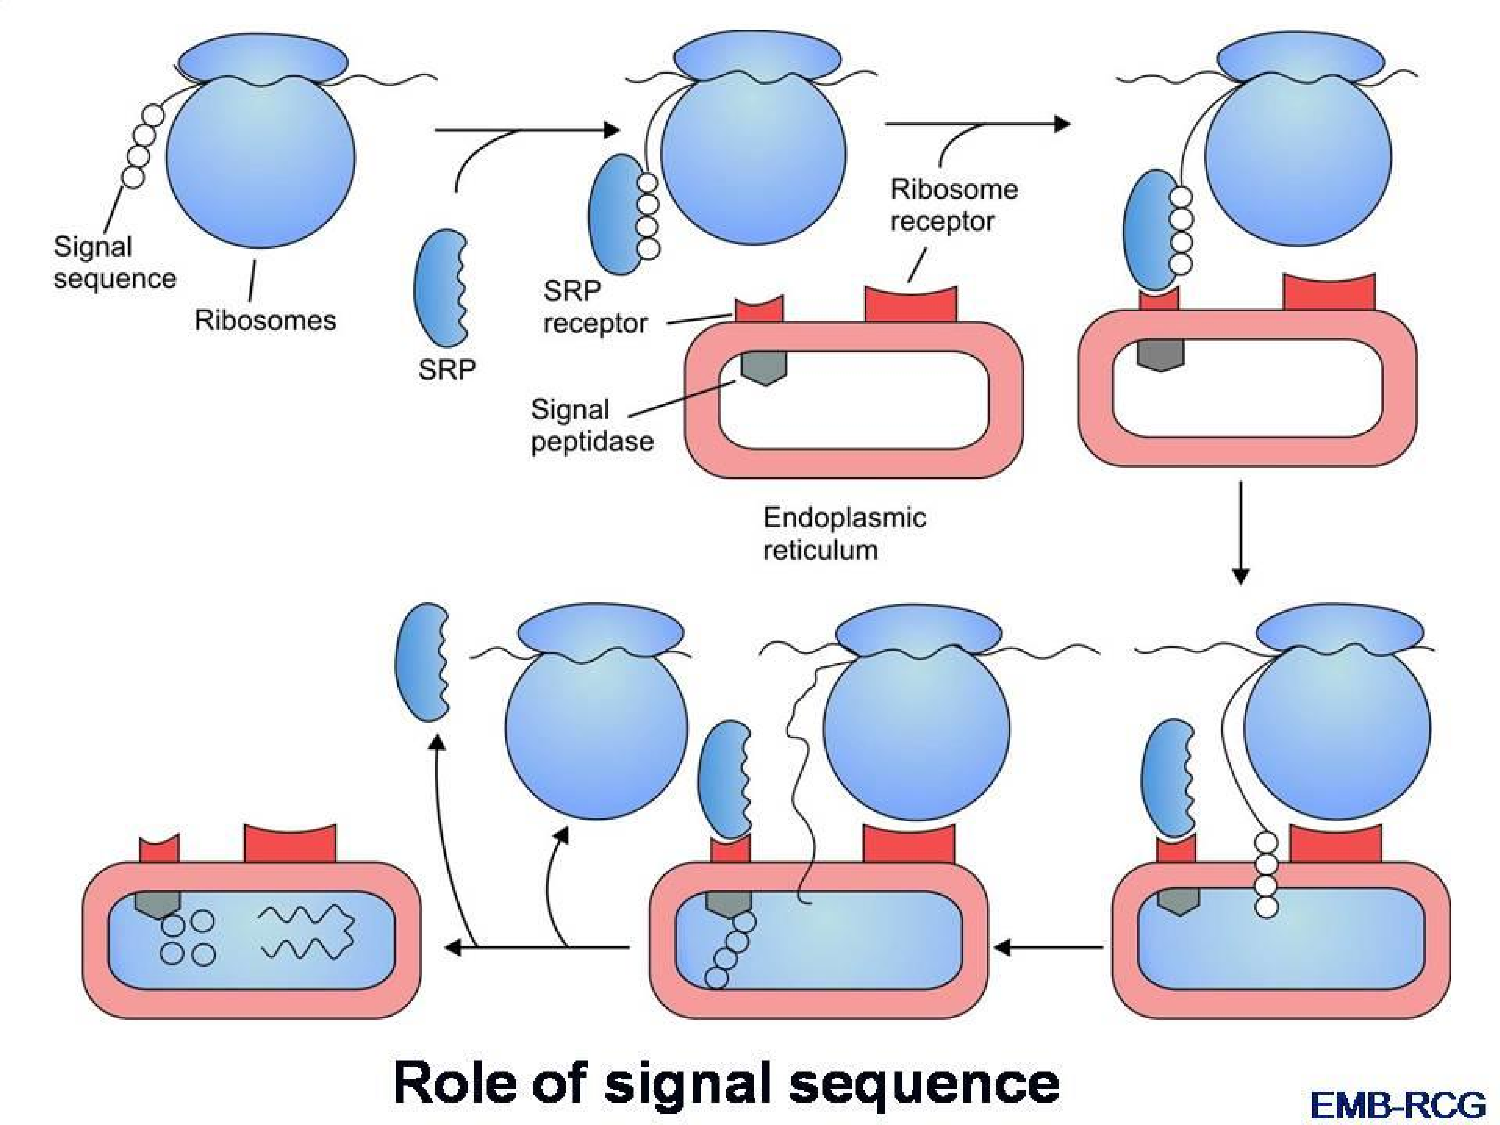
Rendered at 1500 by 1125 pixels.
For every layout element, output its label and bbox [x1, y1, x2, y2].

text_box [0, 0, 1500, 1125]
